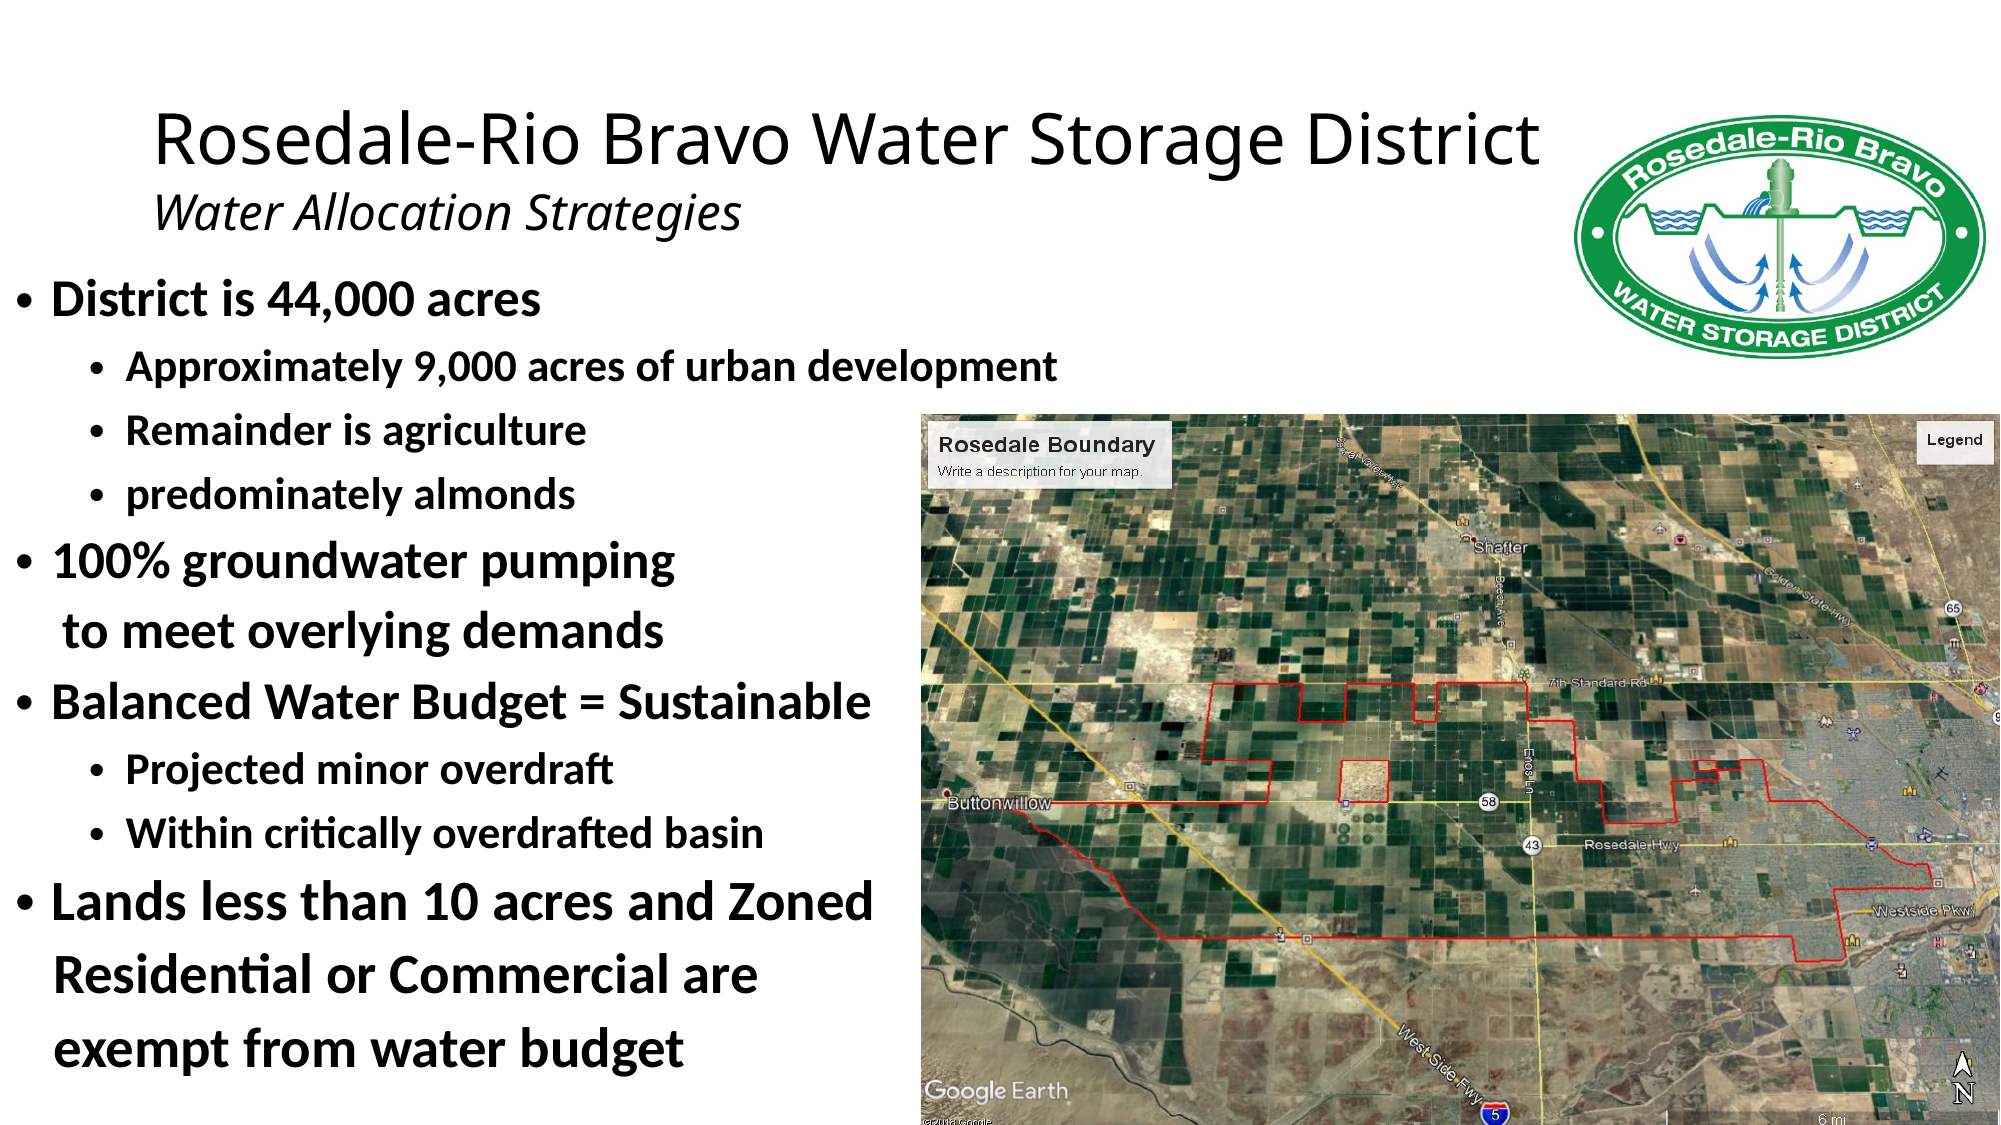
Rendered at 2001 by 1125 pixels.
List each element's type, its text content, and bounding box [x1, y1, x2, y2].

picture [921, 414, 2000, 1125]
picture [1574, 115, 1986, 360]
text_box Rosedale-Rio Bravo Water Storage District Water Allocation Strategies [137, 59, 1706, 278]
list District is 44,000 acres Approximately 9,000 acres of urban development Remainder is agriculture predominately almonds 100% groundwater pumping to meet overlying demands Balanced Water Budget = Sustainable Projected minor overdraft Within critically overdrafted basin Lands less than 10 acres and Zoned Residential or Commercial are exempt from water budget [0, 271, 1488, 1092]
